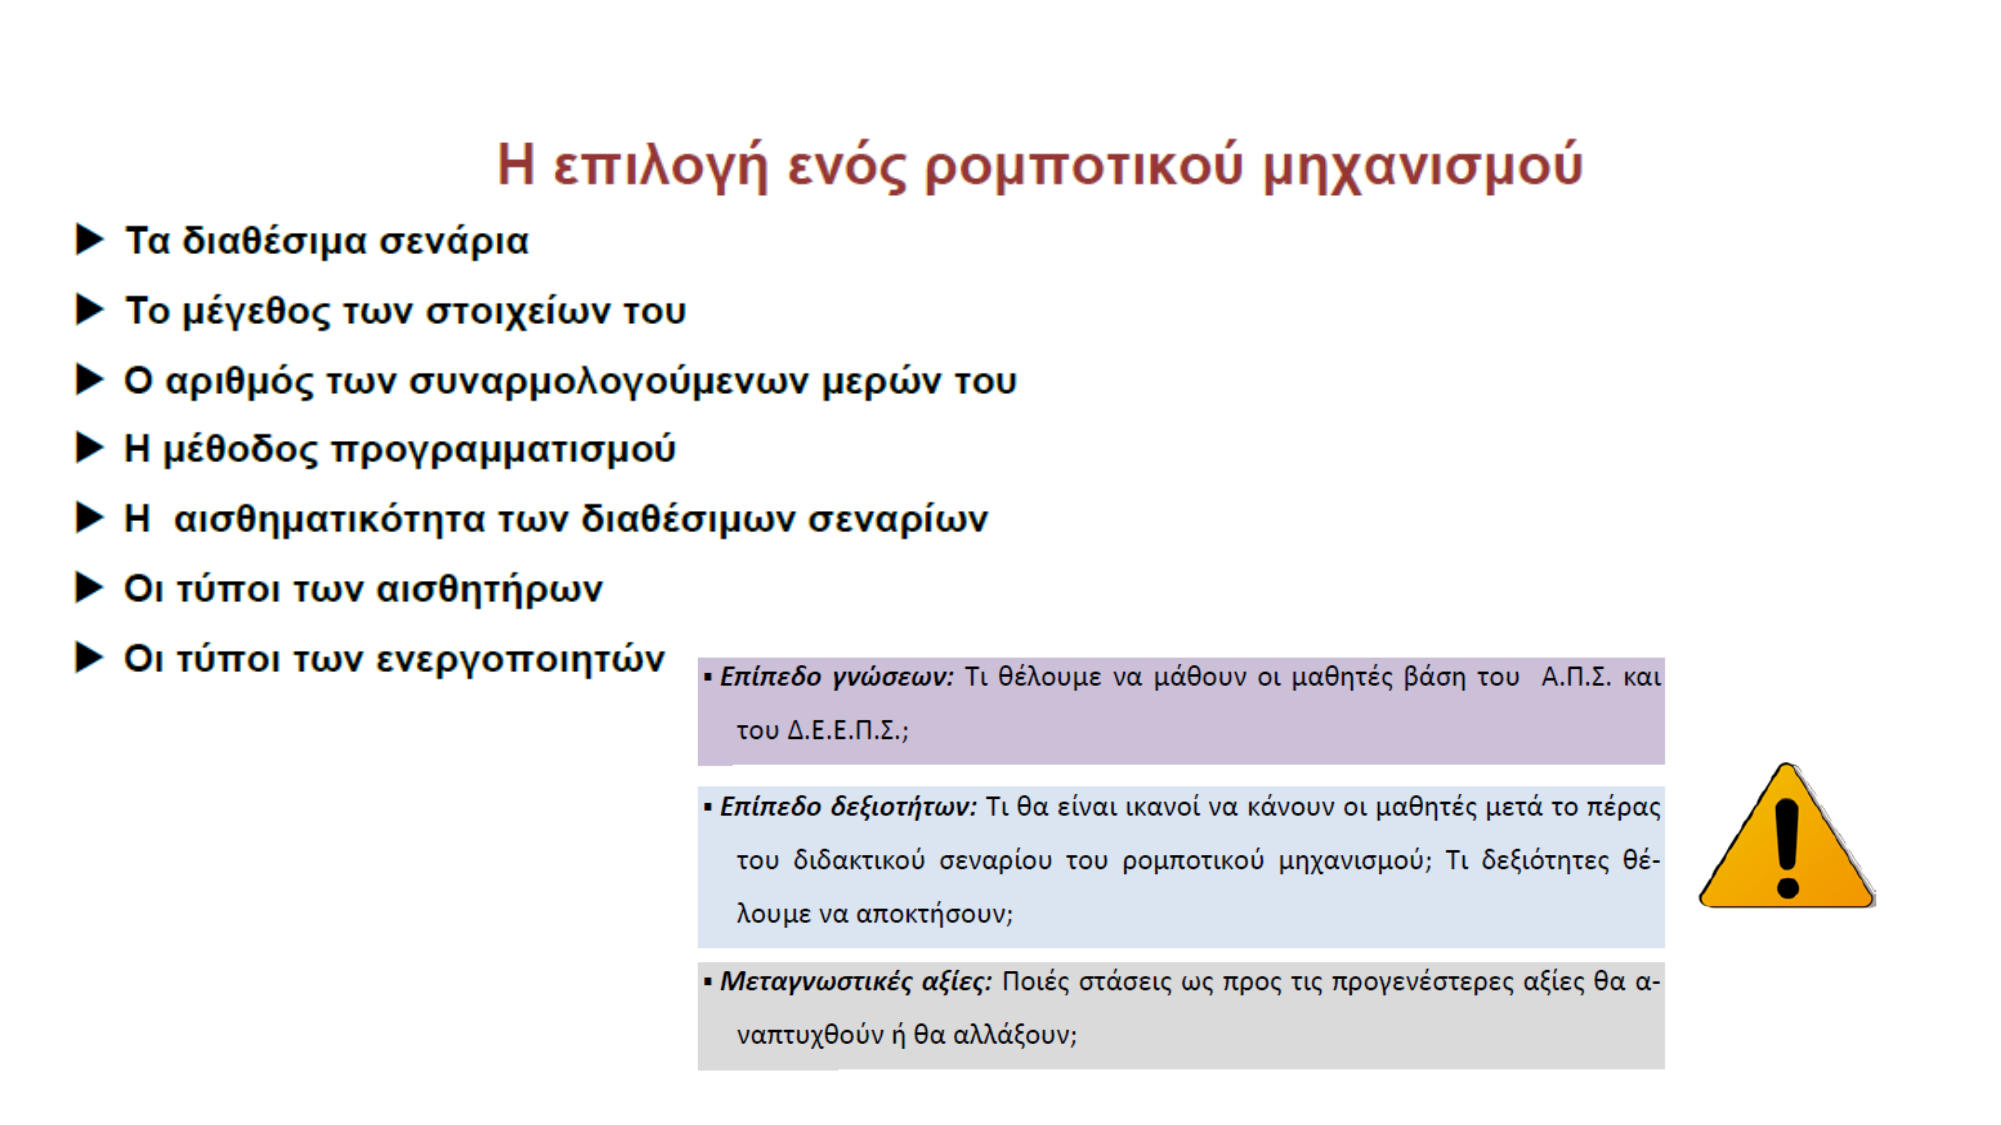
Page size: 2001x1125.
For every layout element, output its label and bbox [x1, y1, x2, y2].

list [489, 128, 1653, 209]
picture [53, 208, 1913, 1085]
